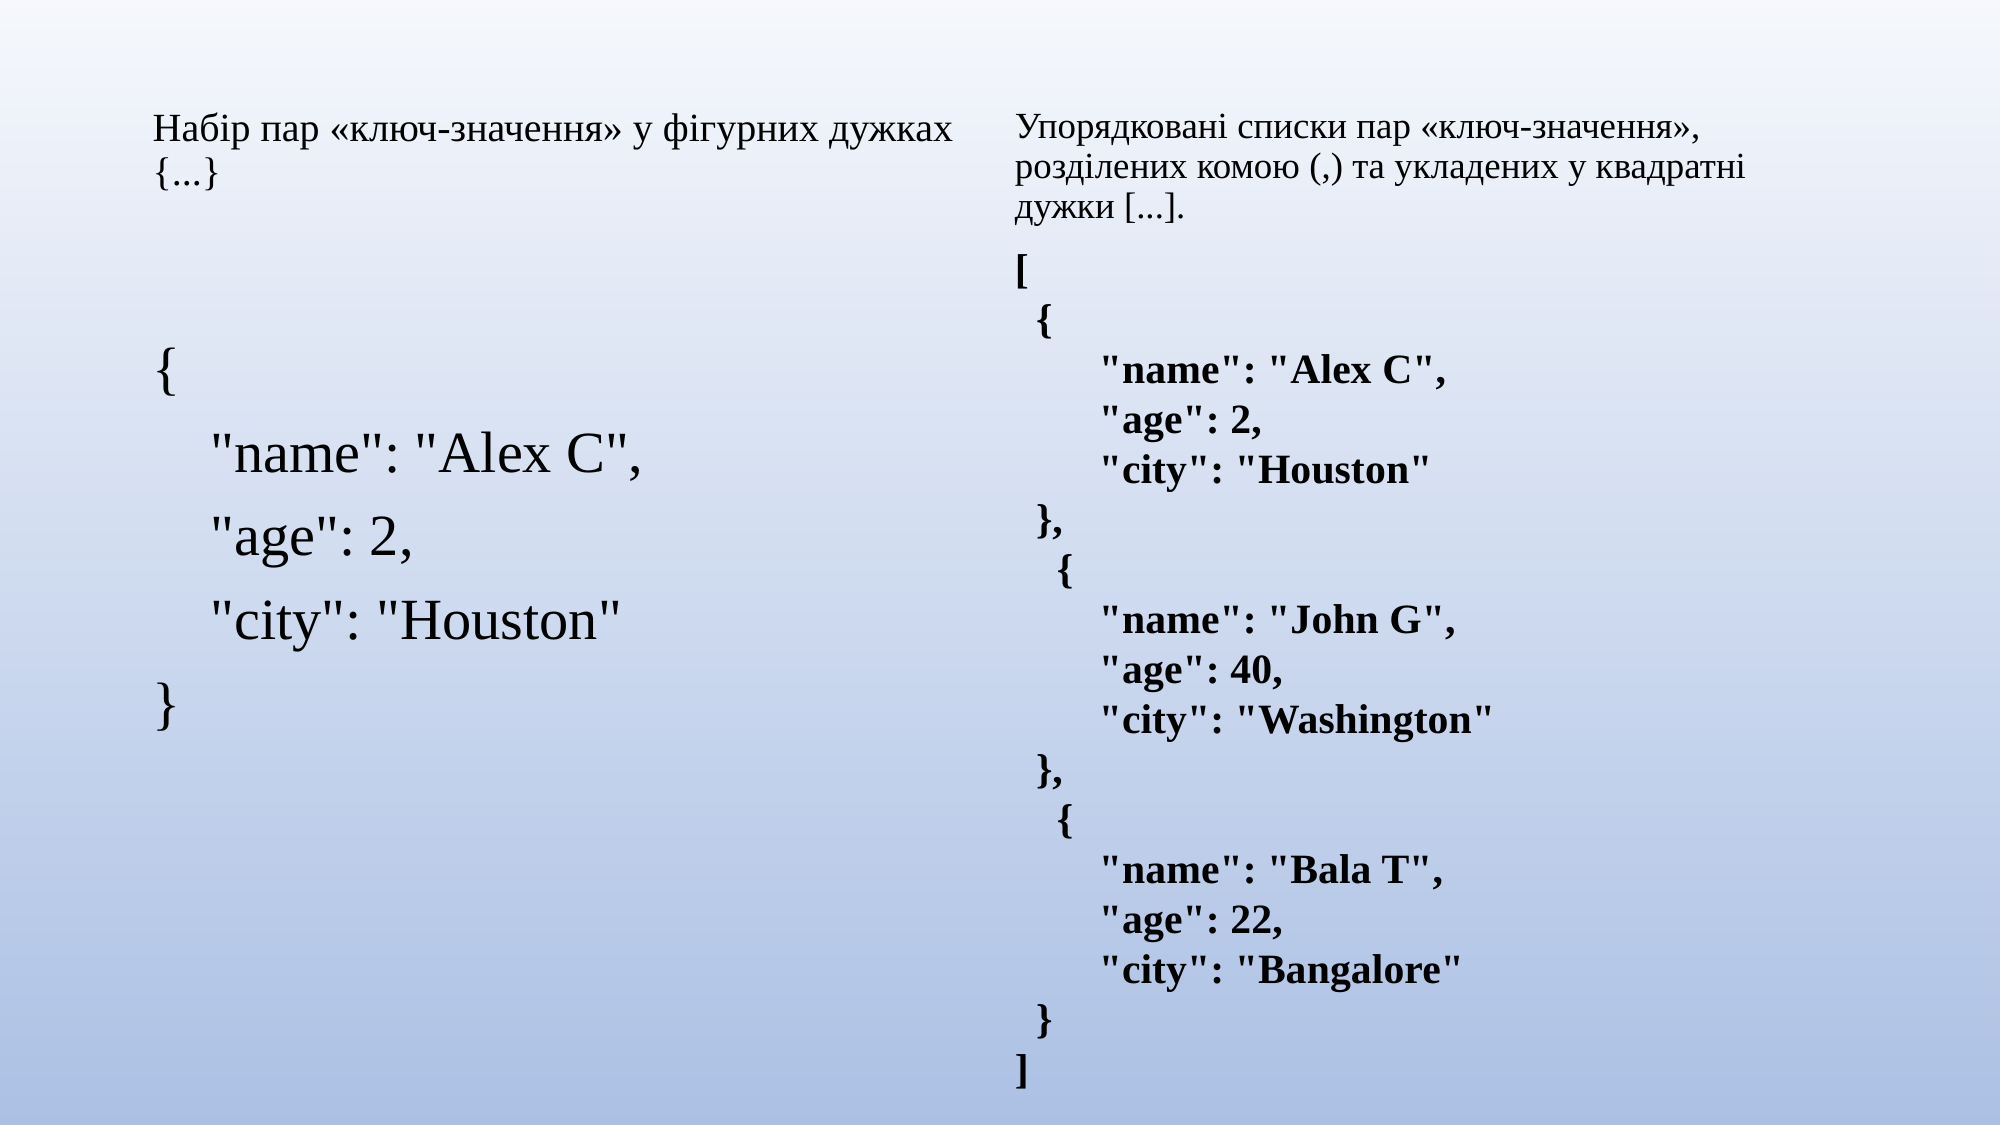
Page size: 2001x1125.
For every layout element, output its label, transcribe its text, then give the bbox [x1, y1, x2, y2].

list { "name": "Alex C", "age": 2, "city": "Houston" } [137, 330, 958, 1016]
list Упорядковані списки пар «ключ-значення», розділених комою (,) та укладених у квадратні дужки [...]. [999, 99, 1851, 234]
list [ { "name": "Alex C", "age": 2, "city": "Houston" }, { "name": "John G", "age": 40, "city": "Washington" }, { "name": "Bala T", "age": 22, "city": "Bangalore" } ] [999, 234, 1851, 1110]
list Набір пар «ключ-значення» у фігурних дужках {...} [137, 99, 984, 202]
